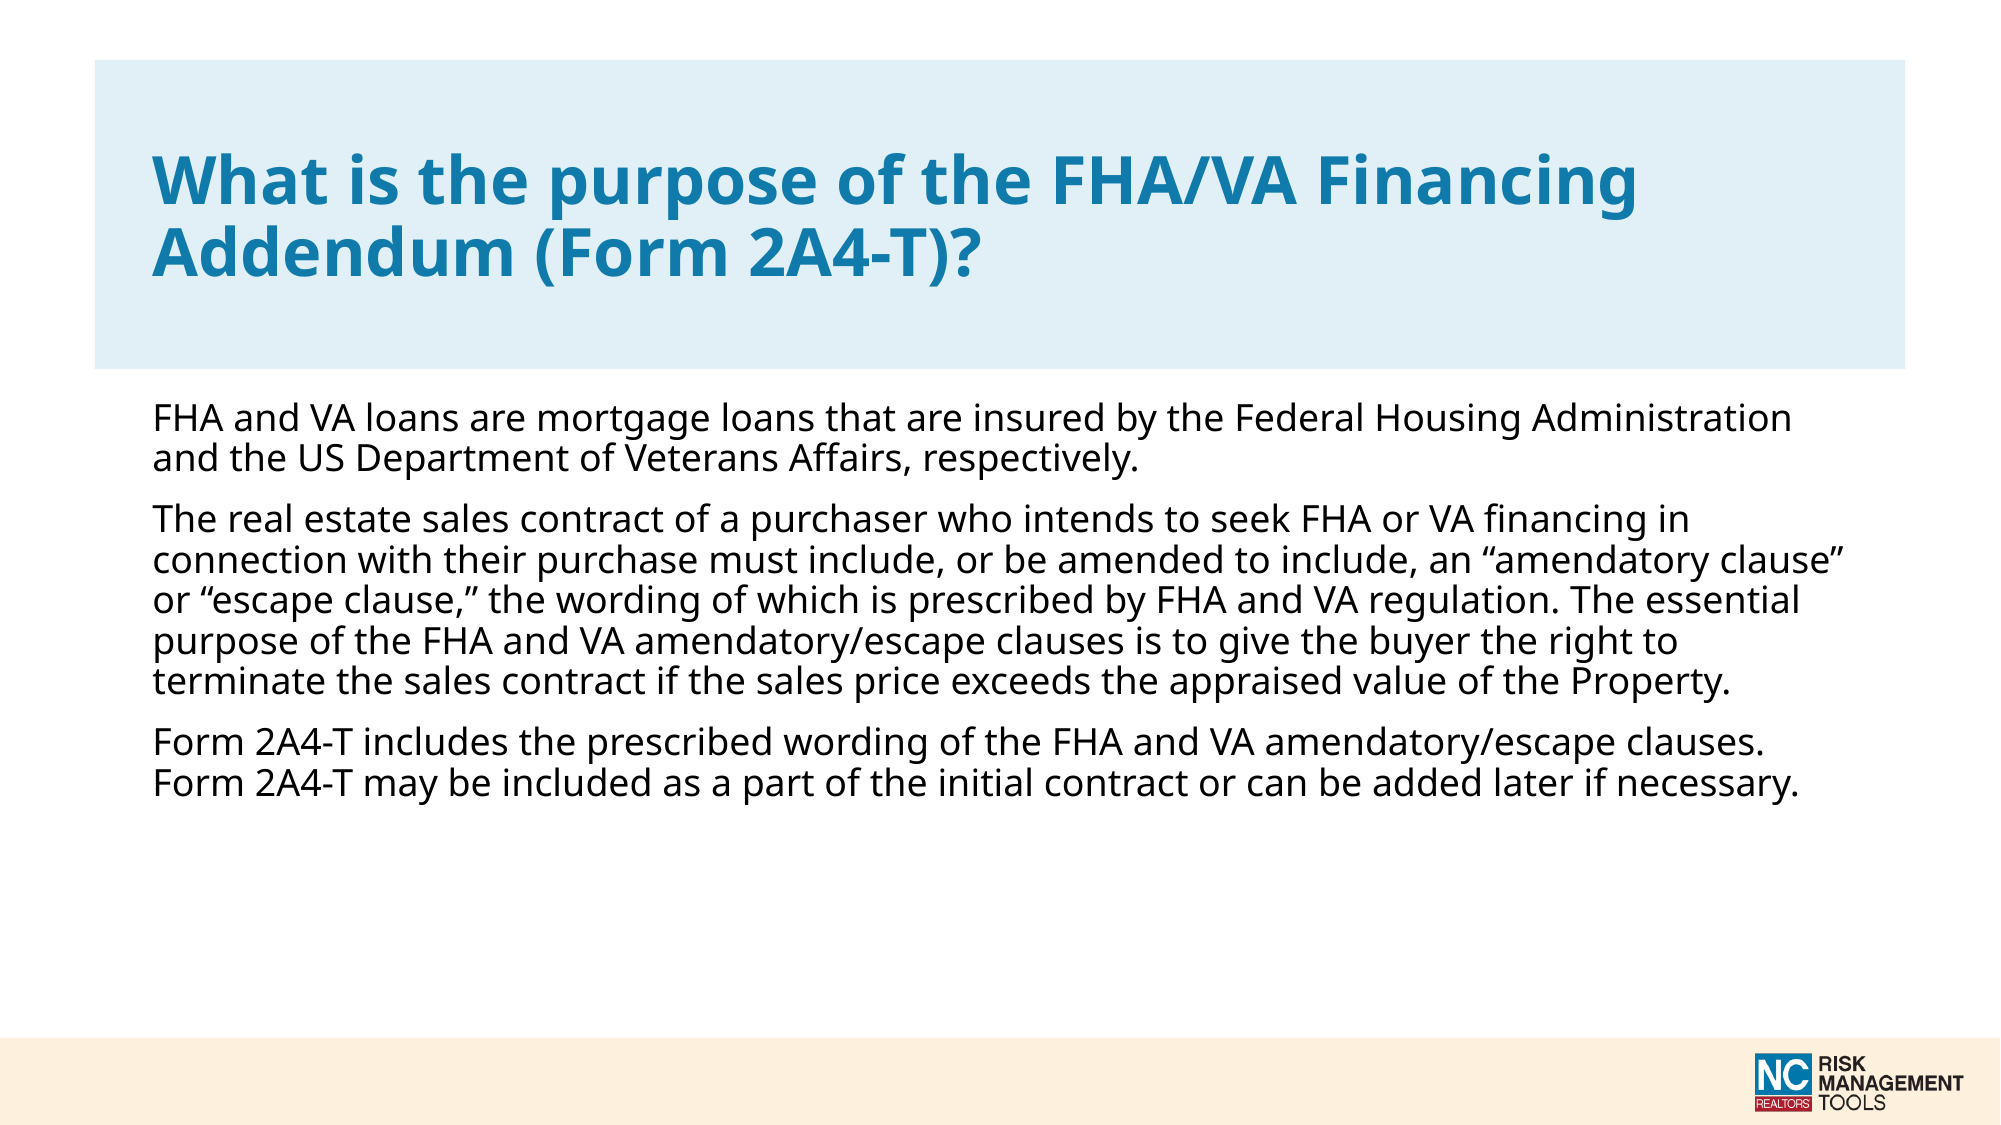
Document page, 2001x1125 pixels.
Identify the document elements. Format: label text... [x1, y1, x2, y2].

title What is the purpose of the FHA/VA Financing Addendum (Form 2A4-T)? [137, 69, 1863, 369]
text_box [0, 1037, 1712, 1125]
picture [1712, 1015, 2000, 1125]
list FHA and VA loans are mortgage loans that are insured by the Federal Housing Administration and the US Department of Veterans Affairs, respectively. The real estate sales contract of a purchaser who intends to seek FHA or VA financing in connection with their purchase must include, or be amended to include, an “amendatory clause” or “escape clause,” the wording of which is prescribed by FHA and VA regulation. The essential purpose of the FHA and VA amendatory/escape clauses is to give the buyer the right to terminate the sales contract if the sales price exceeds the appraised value of the Property. Form 2A4-T includes the prescribed wording of the FHA and VA amendatory/escape clauses. Form 2A4-T may be included as a part of the initial contract or can be added later if necessary. [137, 391, 1863, 1014]
text_box [94, 59, 1906, 370]
